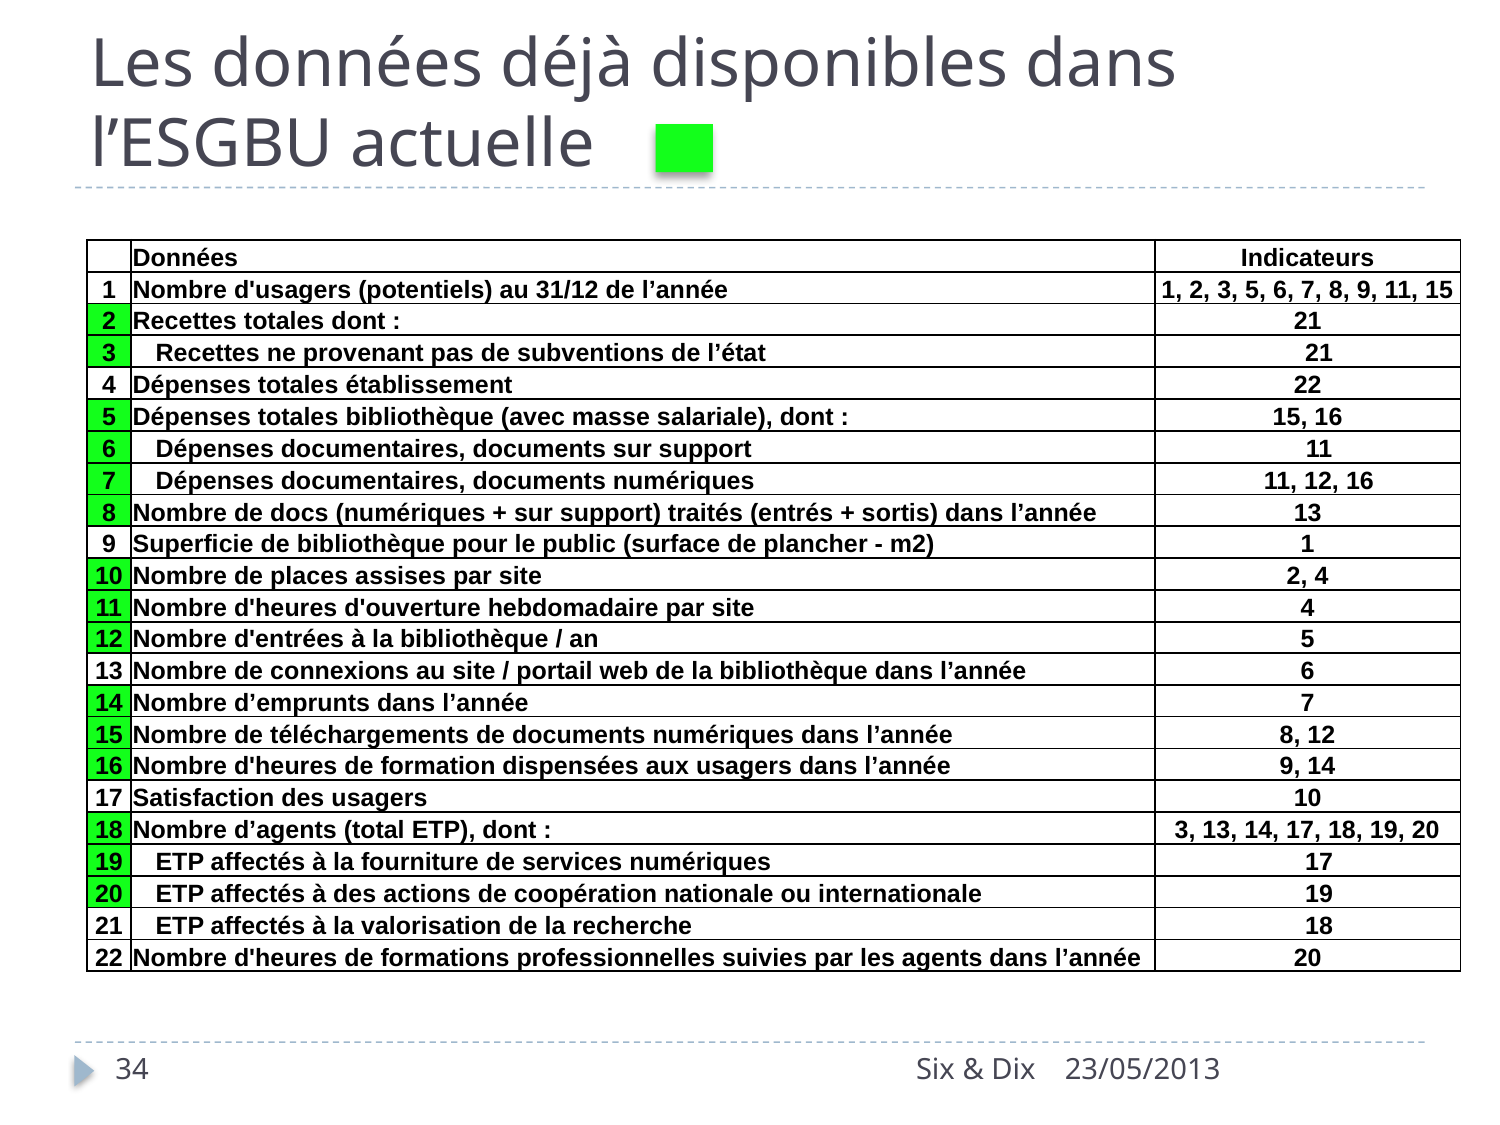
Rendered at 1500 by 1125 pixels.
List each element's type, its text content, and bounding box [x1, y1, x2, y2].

table_cell Nombre d'usagers (potentiels) au 31/12 de l’année [132, 273, 1154, 303]
table_cell 18 [1156, 908, 1460, 939]
table_cell Dépenses totales bibliothèque (avec masse salariale), dont : [132, 400, 1154, 430]
table_cell 18 [88, 813, 130, 843]
table_cell Nombre d'heures de formations professionnelles suivies par les agents dans l’année [132, 940, 1154, 970]
table_cell 16 [88, 749, 130, 779]
table_cell 19 [88, 845, 130, 875]
table_cell 1 [88, 273, 130, 303]
table_cell Nombre d'heures de formation dispensées aux usagers dans l’année [132, 749, 1154, 779]
table_cell Nombre de places assises par site [132, 559, 1154, 589]
table_cell 17 [88, 781, 130, 811]
table_header Données [132, 241, 1154, 271]
table_cell 11, 12, 16 [1156, 464, 1460, 494]
table_cell 9 [88, 527, 130, 557]
table_cell 10 [1156, 781, 1460, 811]
table_cell 21 [1156, 336, 1460, 366]
table_cell 1, 2, 3, 5, 6, 7, 8, 9, 11, 15 [1156, 273, 1460, 303]
table_cell 1 [1156, 527, 1460, 557]
table_cell 13 [88, 654, 130, 684]
table_cell Dépenses documentaires, documents numériques [132, 464, 1154, 494]
table_cell 17 [1156, 845, 1460, 875]
footer Six & Dix [475, 1042, 1051, 1103]
table_cell 14 [88, 686, 130, 716]
table_cell 10 [88, 559, 130, 589]
table_cell 19 [1156, 877, 1460, 907]
table_cell 11 [88, 591, 130, 621]
table_cell Nombre d’emprunts dans l’année [132, 686, 1154, 716]
table_cell 6 [1156, 654, 1460, 684]
table_cell 20 [88, 877, 130, 907]
table_cell 22 [88, 940, 130, 970]
table_cell Satisfaction des usagers [132, 781, 1154, 811]
table_cell 4 [88, 368, 130, 398]
table_cell Nombre d'entrées à la bibliothèque / an [132, 623, 1154, 652]
table_cell 5 [88, 400, 130, 430]
table_header [88, 241, 130, 271]
table_cell 20 [1156, 940, 1460, 970]
table_cell 8 [88, 495, 130, 525]
table_cell 3 [88, 336, 130, 366]
table_cell Recettes totales dont : [132, 304, 1154, 334]
table_cell 15 [88, 717, 130, 748]
table_cell Dépenses documentaires, documents sur support [132, 432, 1154, 462]
title Les données déjà disponibles dans l’ESGBU actuelle [75, 24, 1425, 188]
table_cell Nombre de docs (numériques + sur support) traités (entrés + sortis) dans l’année [132, 495, 1154, 525]
table_cell 7 [88, 464, 130, 494]
table_cell Superficie de bibliothèque pour le public (surface de plancher - m2) [132, 527, 1154, 557]
table_cell Nombre d'heures d'ouverture hebdomadaire par site [132, 591, 1154, 621]
table_cell Nombre de téléchargements de documents numériques dans l’année [132, 717, 1154, 748]
table_cell 8, 12 [1156, 717, 1460, 748]
table_cell 12 [88, 623, 130, 652]
table_cell 21 [1156, 304, 1460, 334]
table_cell 2 [88, 304, 130, 334]
table_cell Recettes ne provenant pas de subventions de l’état [132, 336, 1154, 366]
table_cell 15, 16 [1156, 400, 1460, 430]
table_cell ETP affectés à la fourniture de services numériques [132, 845, 1154, 875]
table_cell 21 [88, 908, 130, 939]
table_header Indicateurs [1156, 241, 1460, 271]
table_cell 4 [1156, 591, 1460, 621]
table_cell 9, 14 [1156, 749, 1460, 779]
table_cell Nombre d’agents (total ETP), dont : [132, 813, 1154, 843]
table_cell Nombre de connexions au site / portail web de la bibliothèque dans l’année [132, 654, 1154, 684]
table_cell 11 [1156, 432, 1460, 462]
table_cell ETP affectés à la valorisation de la recherche [132, 908, 1154, 939]
table_cell 22 [1156, 368, 1460, 398]
table_cell ETP affectés à des actions de coopération nationale ou internationale [132, 877, 1154, 907]
table_cell 13 [1156, 495, 1460, 525]
slide_number 34 [100, 1042, 426, 1103]
table_cell 5 [1156, 623, 1460, 652]
table_cell Dépenses totales établissement [132, 368, 1154, 398]
text_box [655, 123, 714, 173]
table_cell 7 [1156, 686, 1460, 716]
table_cell 6 [88, 432, 130, 462]
table_cell 2, 4 [1156, 559, 1460, 589]
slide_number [1051, 1042, 1426, 1103]
table_cell 3, 13, 14, 17, 18, 19, 20 [1156, 813, 1460, 843]
